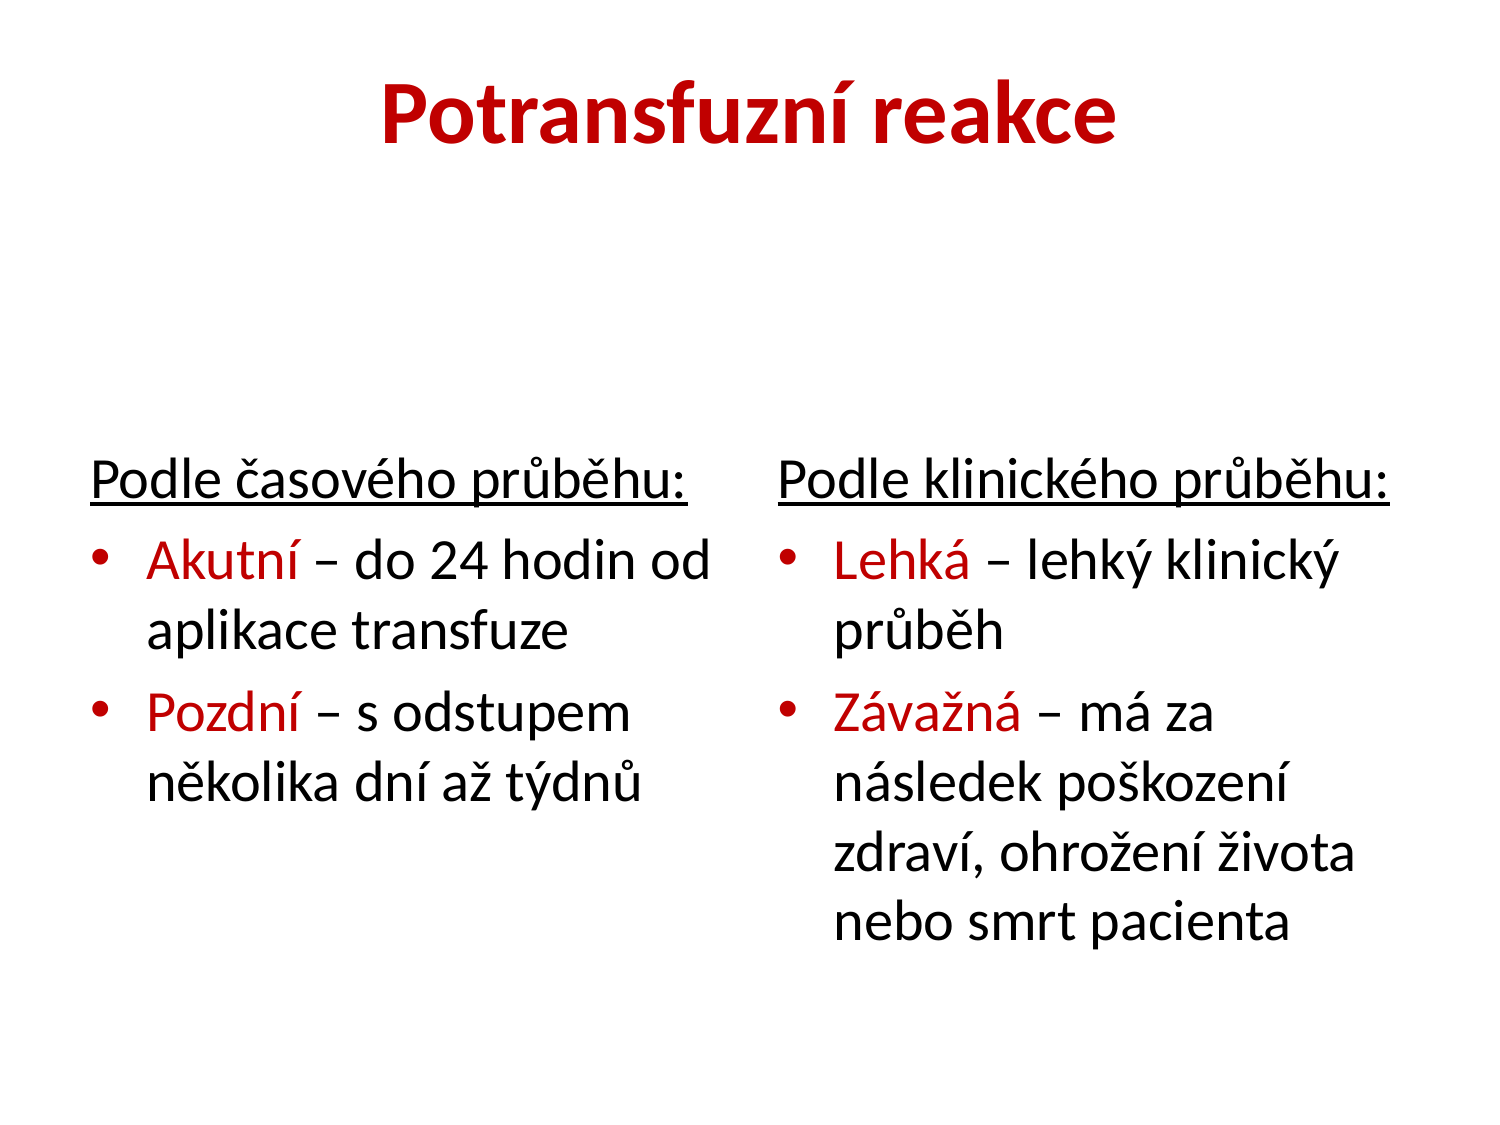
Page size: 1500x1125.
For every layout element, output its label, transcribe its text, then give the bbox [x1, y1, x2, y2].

list Podle klinického průběhu: Lehká – lehký klinický průběh Závažná – má za následek poškození zdraví, ohrožení života nebo smrt pacienta [762, 432, 1425, 1005]
title Potransfuzní reakce [75, 45, 1425, 279]
list Podle časového průběhu: Akutní – do 24 hodin od aplikace transfuze Pozdní – s odstupem několika dní až týdnů [75, 432, 738, 1005]
